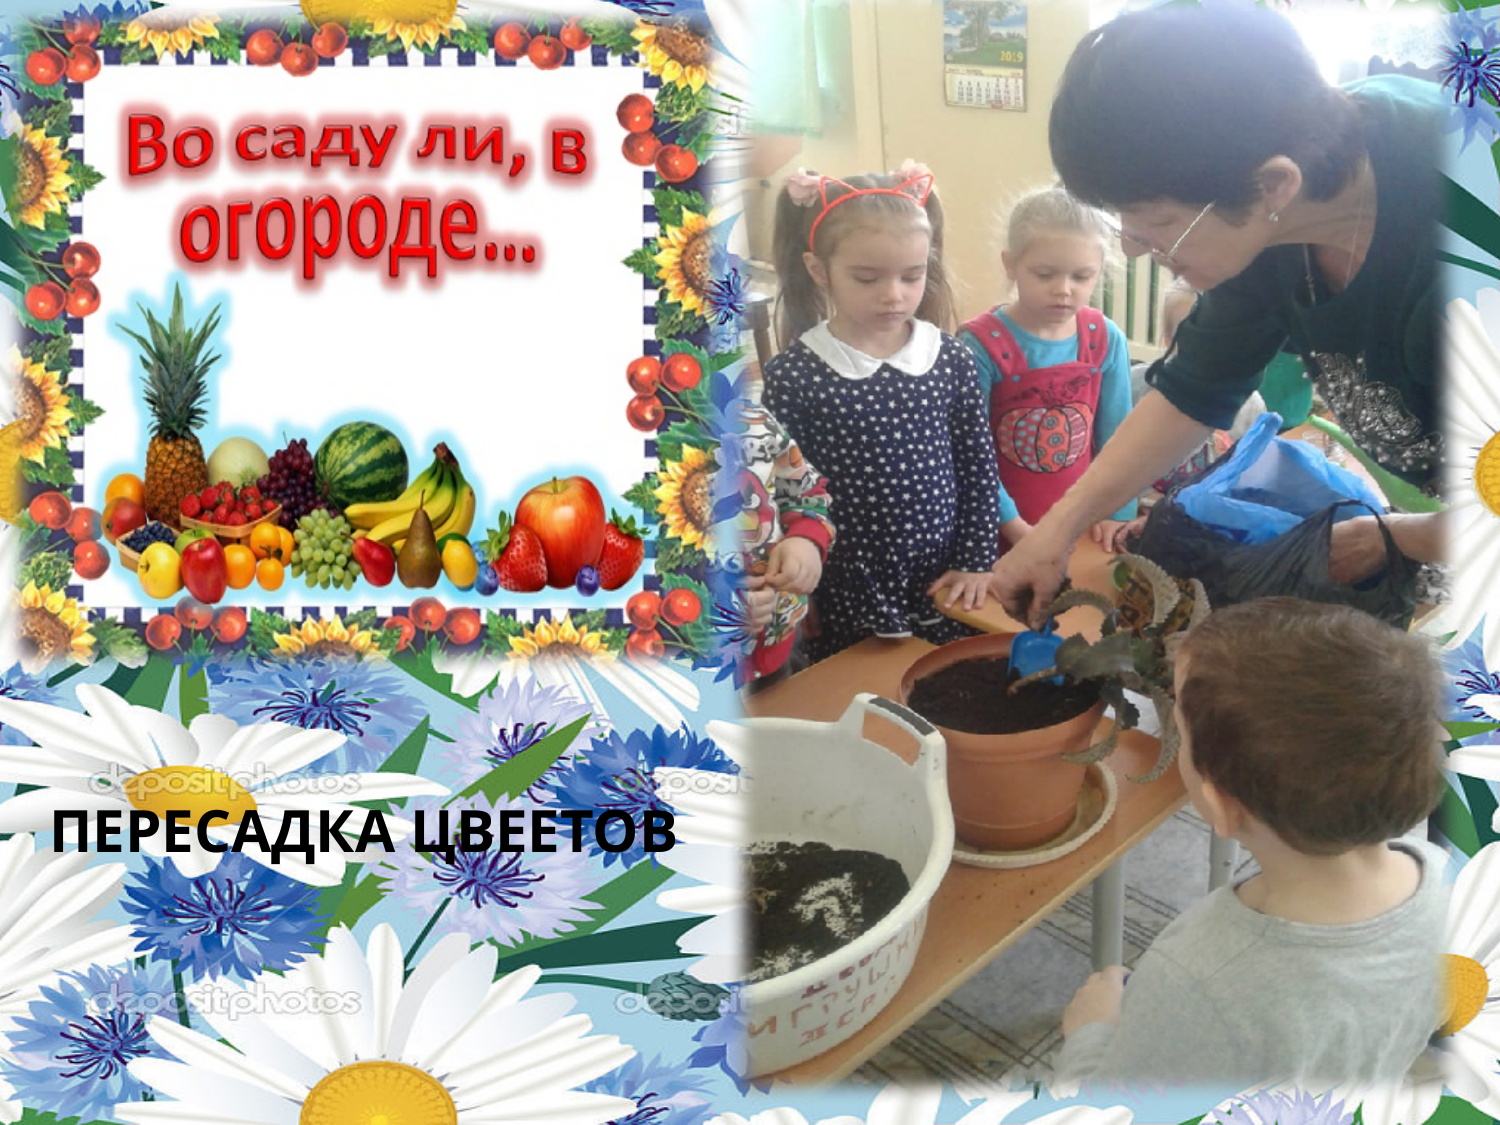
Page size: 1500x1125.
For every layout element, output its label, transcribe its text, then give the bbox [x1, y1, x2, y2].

text_box ПЕРЕСАДКА ЦВЕЕТОВ [34, 786, 694, 872]
picture [0, 0, 1500, 1125]
